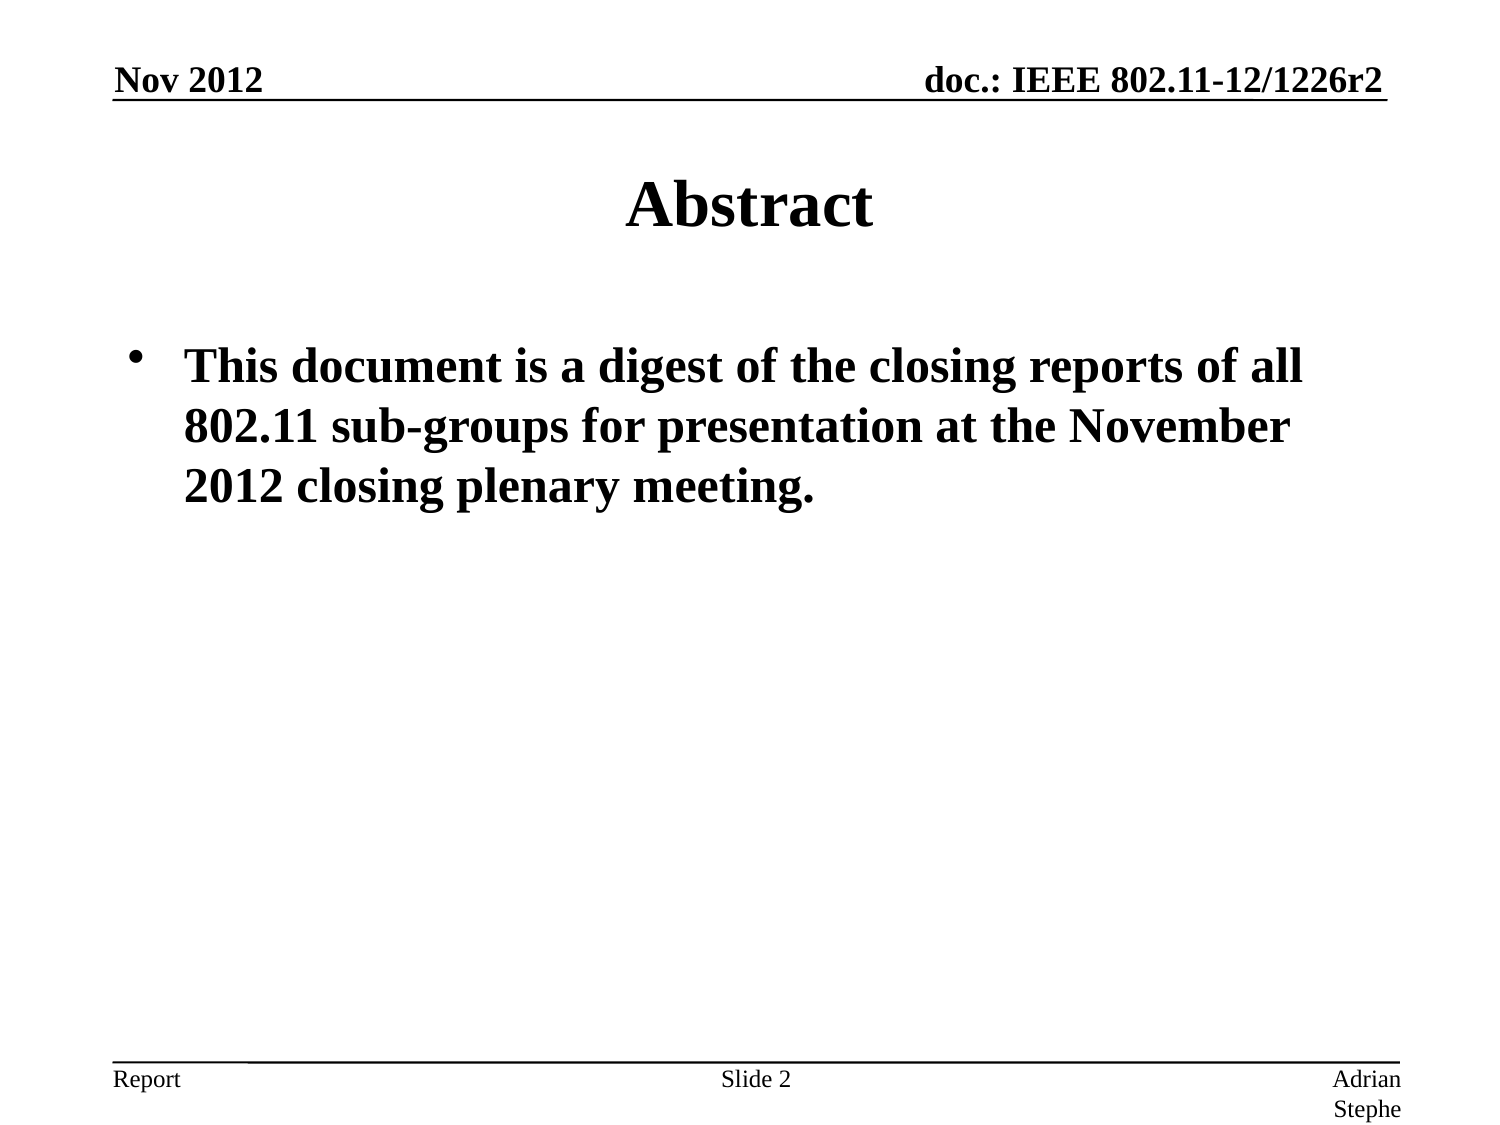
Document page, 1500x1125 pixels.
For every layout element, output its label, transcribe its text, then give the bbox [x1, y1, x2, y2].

list This document is a digest of the closing reports of all 802.11 sub-groups for presentation at the November 2012 closing plenary meeting. [112, 324, 1388, 1000]
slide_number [114, 54, 374, 101]
footer Adrian Stephens, Intel Corporation [1324, 1061, 1402, 1093]
title Abstract [112, 112, 1388, 288]
slide_number Slide 2 [712, 1061, 800, 1093]
